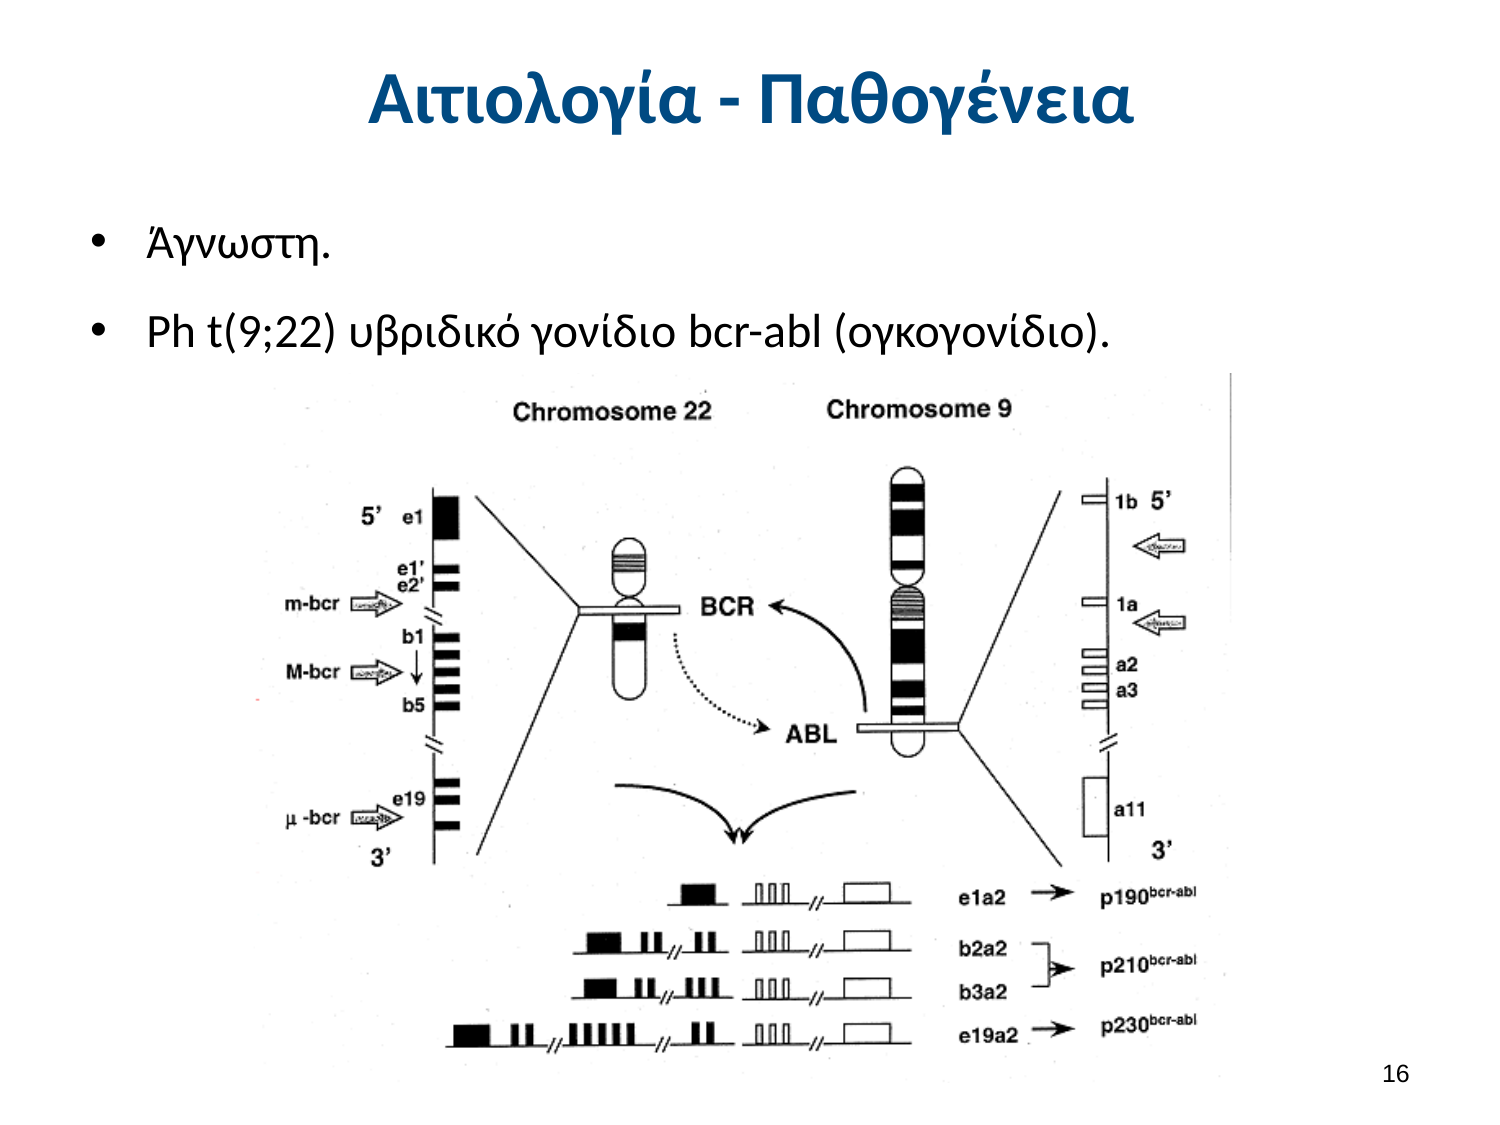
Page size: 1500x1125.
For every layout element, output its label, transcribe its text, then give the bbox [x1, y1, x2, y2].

slide_number 15 [1074, 1042, 1425, 1103]
list Άγνωστη. Ph t(9;22) υβριδικό γονίδιο bcr-abl (ογκογονίδιο). [75, 196, 1425, 1024]
picture [253, 373, 1232, 1083]
title Αιτιολογία - Παθογένεια [76, 19, 1427, 169]
